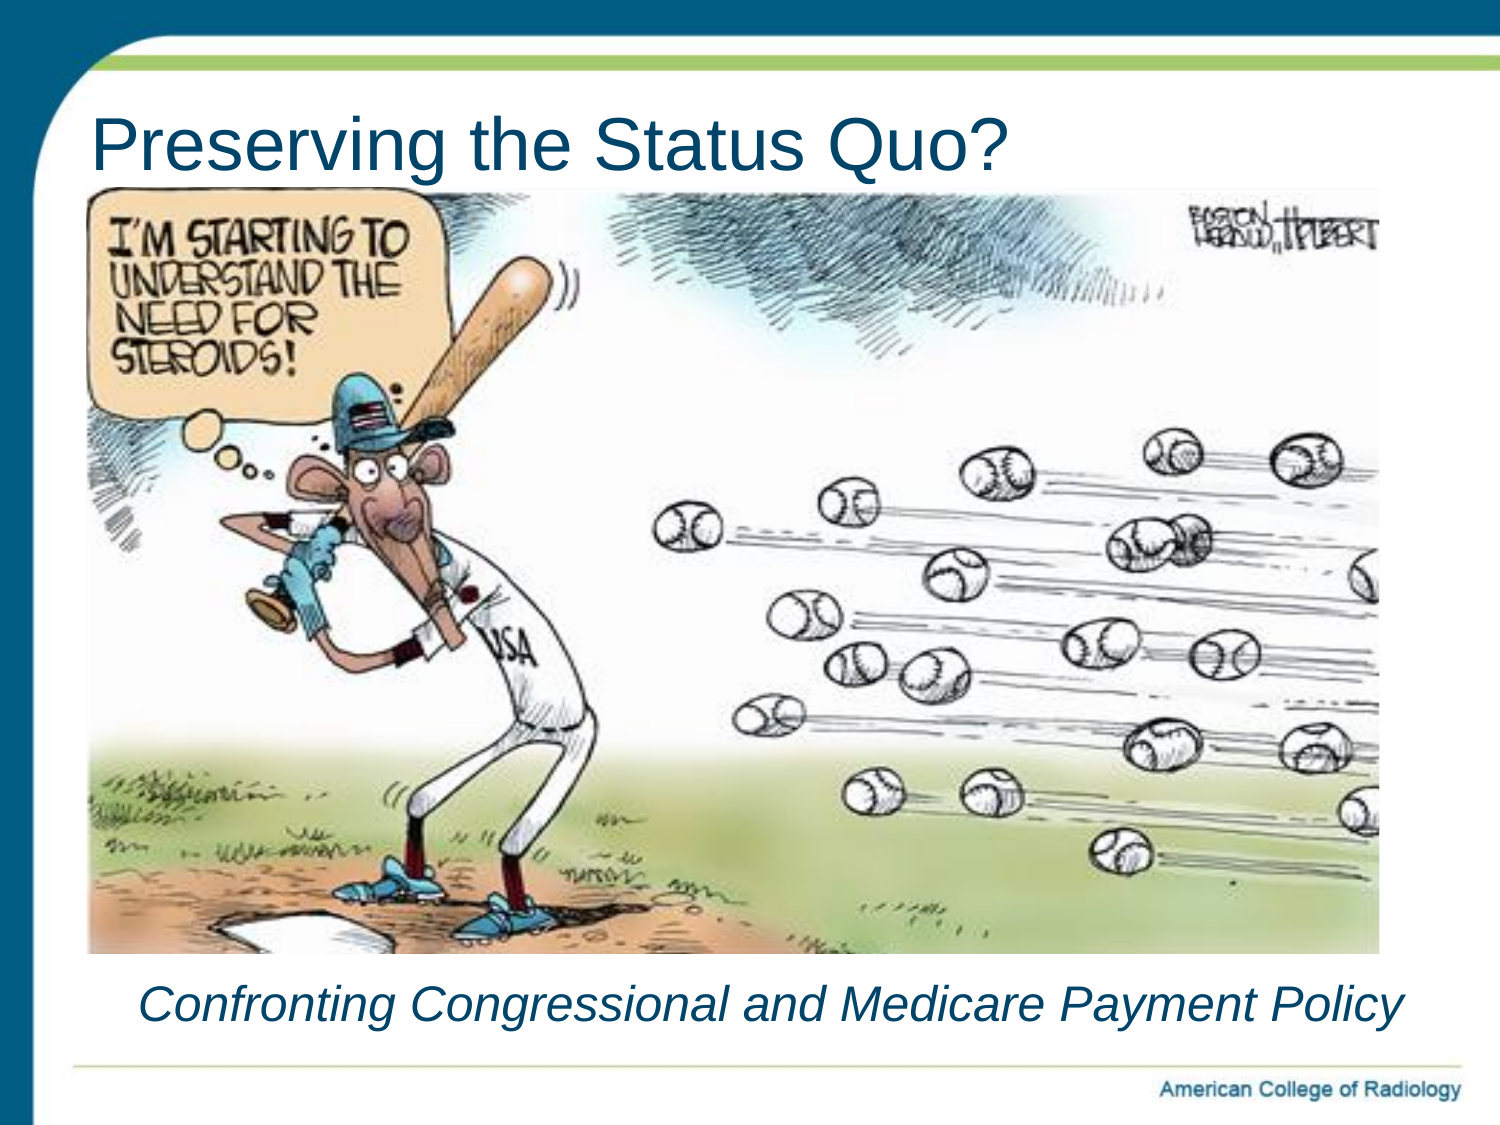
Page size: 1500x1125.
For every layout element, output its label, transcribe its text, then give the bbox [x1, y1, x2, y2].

text_box Confronting Congressional and Medicare Payment Policy [41, 964, 1500, 1040]
picture [143, 28, 156, 32]
picture [32, 34, 1500, 1125]
title Preserving the Status Quo? [75, 87, 1425, 199]
